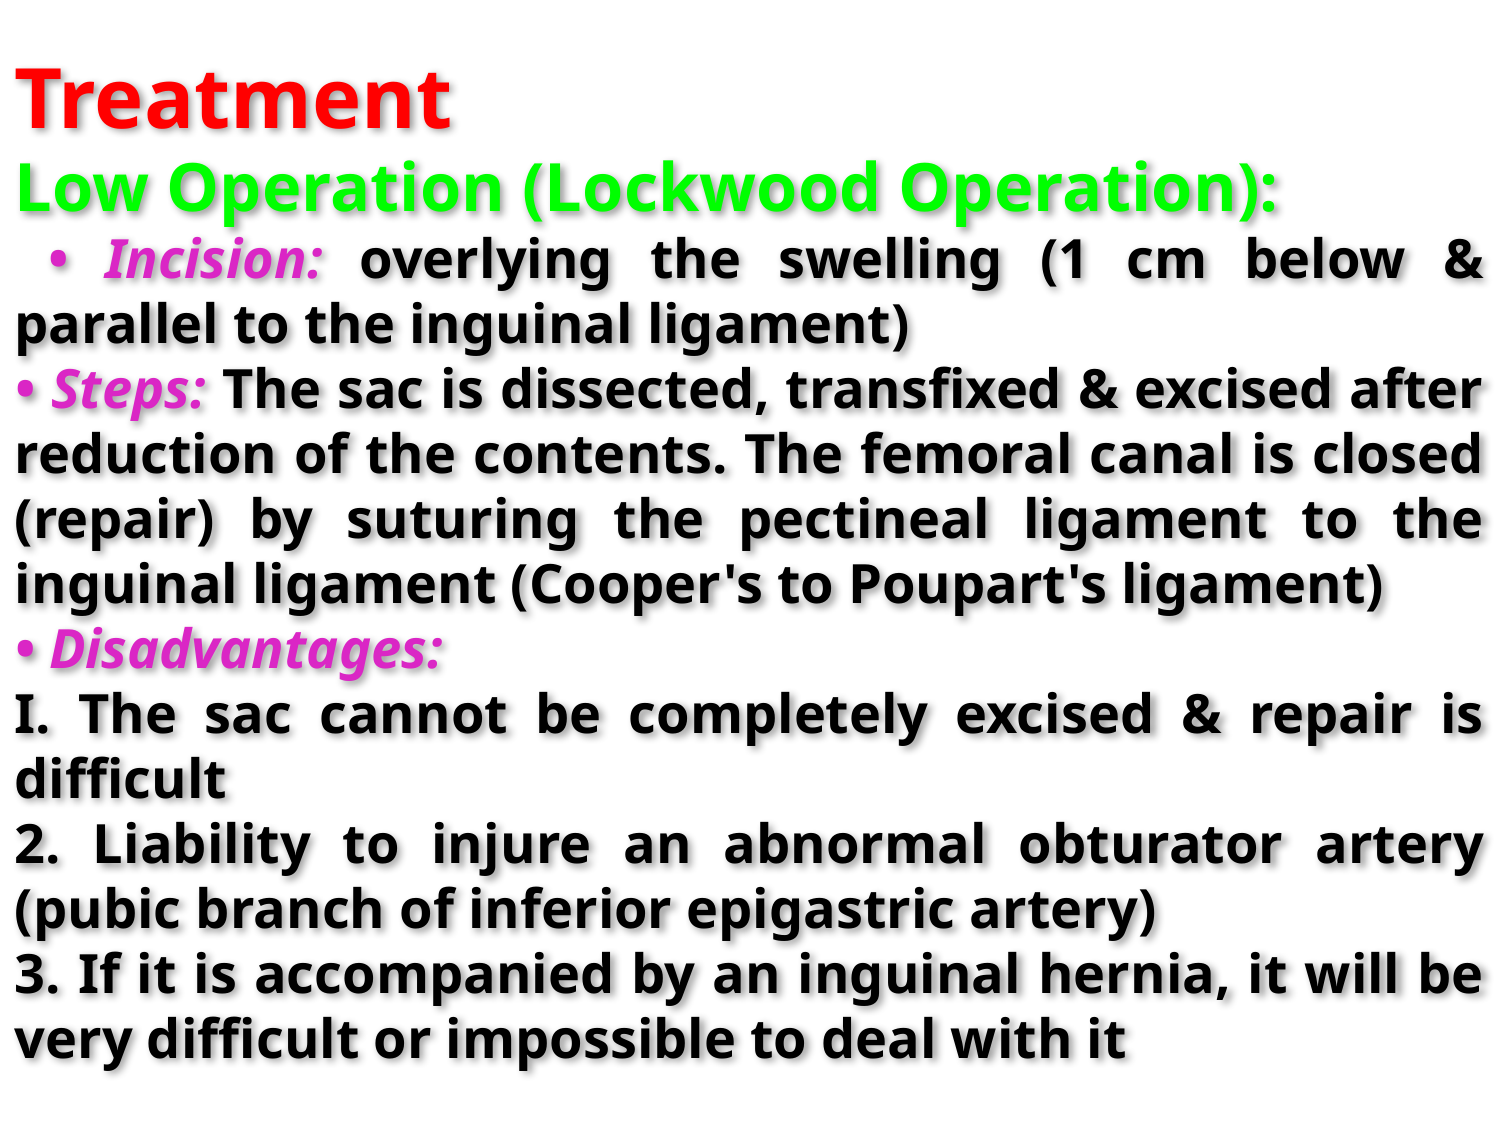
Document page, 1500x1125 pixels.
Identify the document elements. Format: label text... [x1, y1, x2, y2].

text_box Treatment Low Operation (Lockwood Operation): • Incision: overlying the swelling (1 cm below & parallel to the inguinal ligament) • Steps: The sac is dissected, transfixed & excised after reduction of the contents. The femoral canal is closed (repair) by suturing the pectineal ligament to the inguinal ligament (Cooper's to Poupart's ligament) • Disadvantages: I. The sac cannot be completely excised & repair is difficult 2. Liability to injure an abnormal obturator artery (pubic branch of inferior epigastric artery) 3. If it is accompanied by an inguinal hernia, it will be very difficult or impossible to deal with it [0, 37, 1500, 1077]
